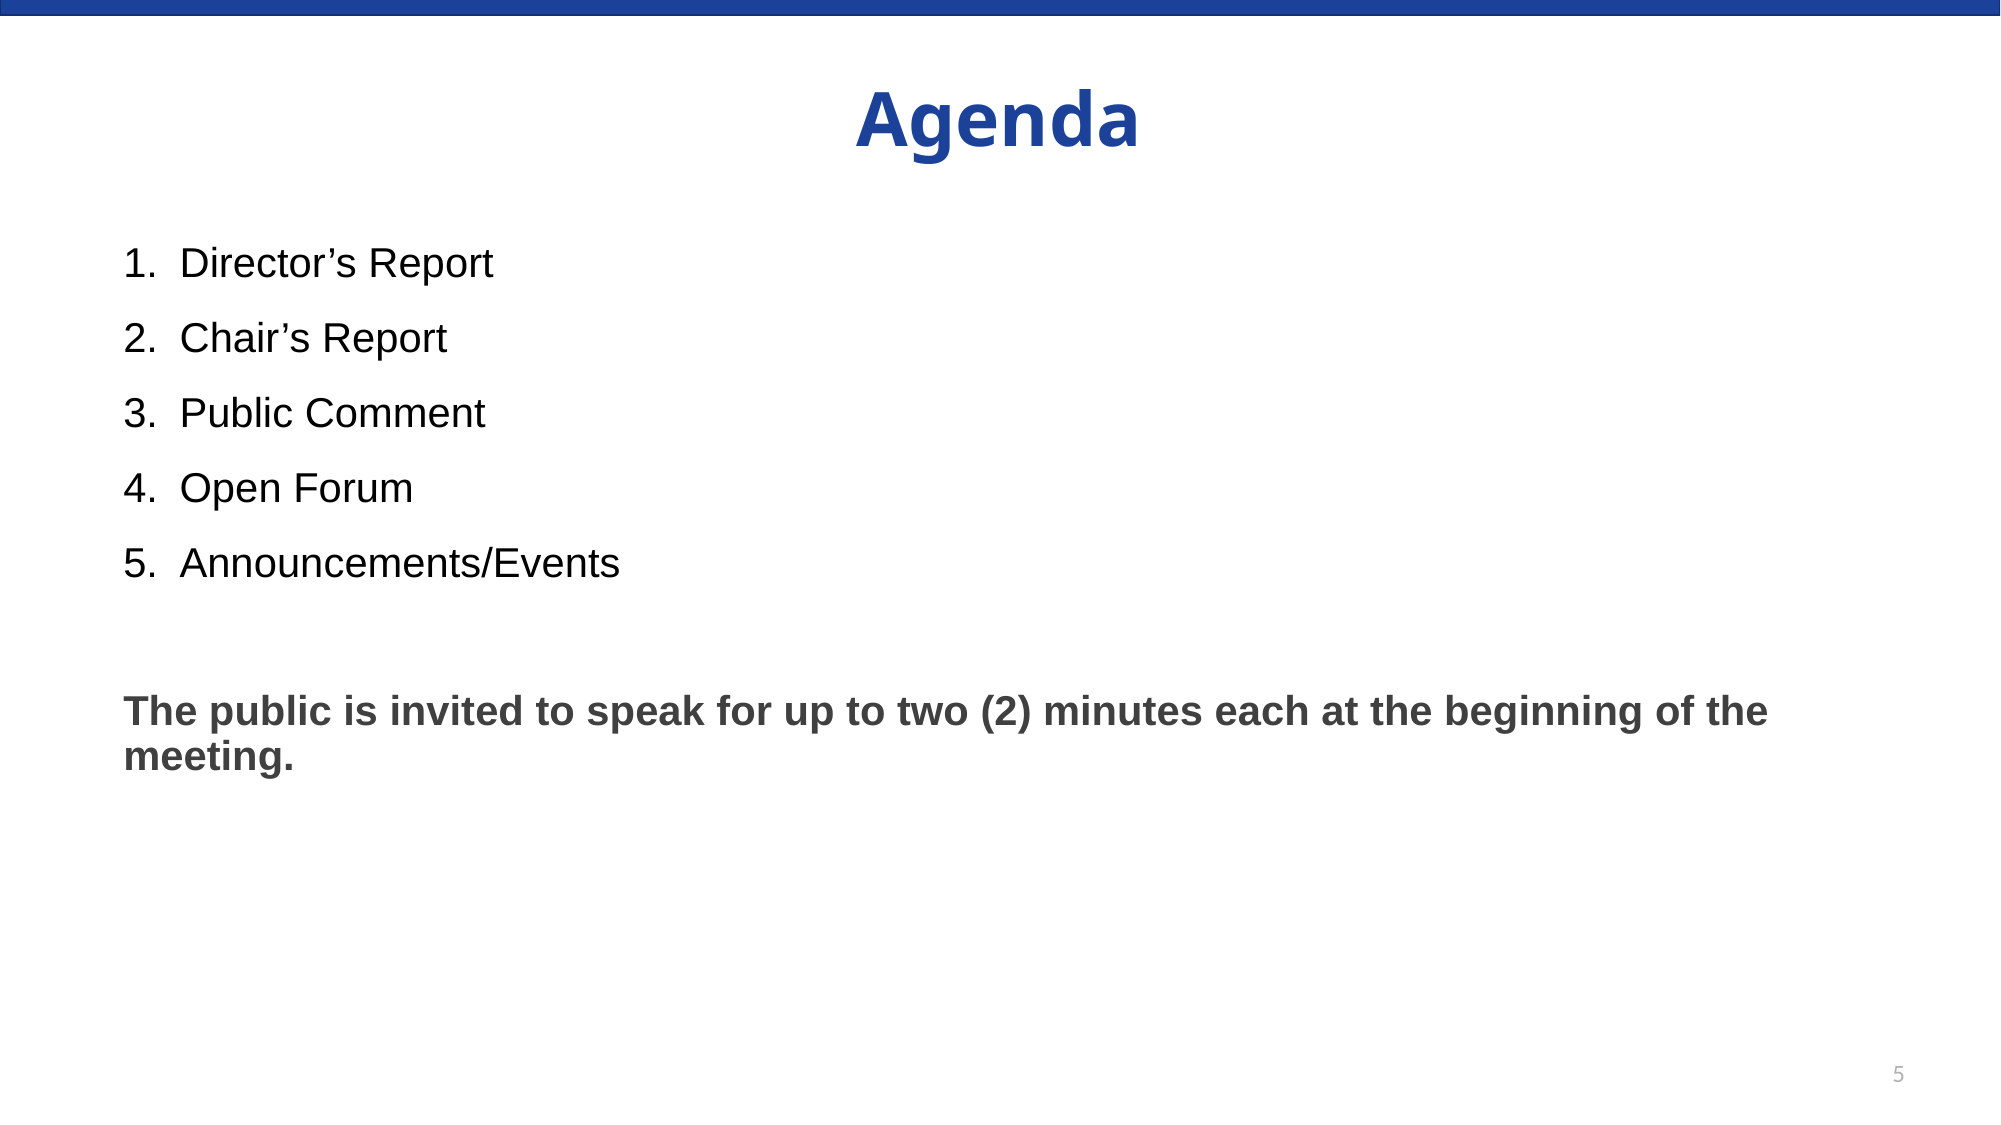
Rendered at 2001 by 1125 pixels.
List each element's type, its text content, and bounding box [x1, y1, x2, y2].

list Director’s Report Chair’s Report Public Comment Open Forum Announcements/Events The public is invited to speak for up to two (2) minutes each at the beginning of the meeting. [108, 203, 1882, 963]
slide_number 5 [1470, 1042, 1921, 1103]
title Agenda [99, 73, 1899, 205]
